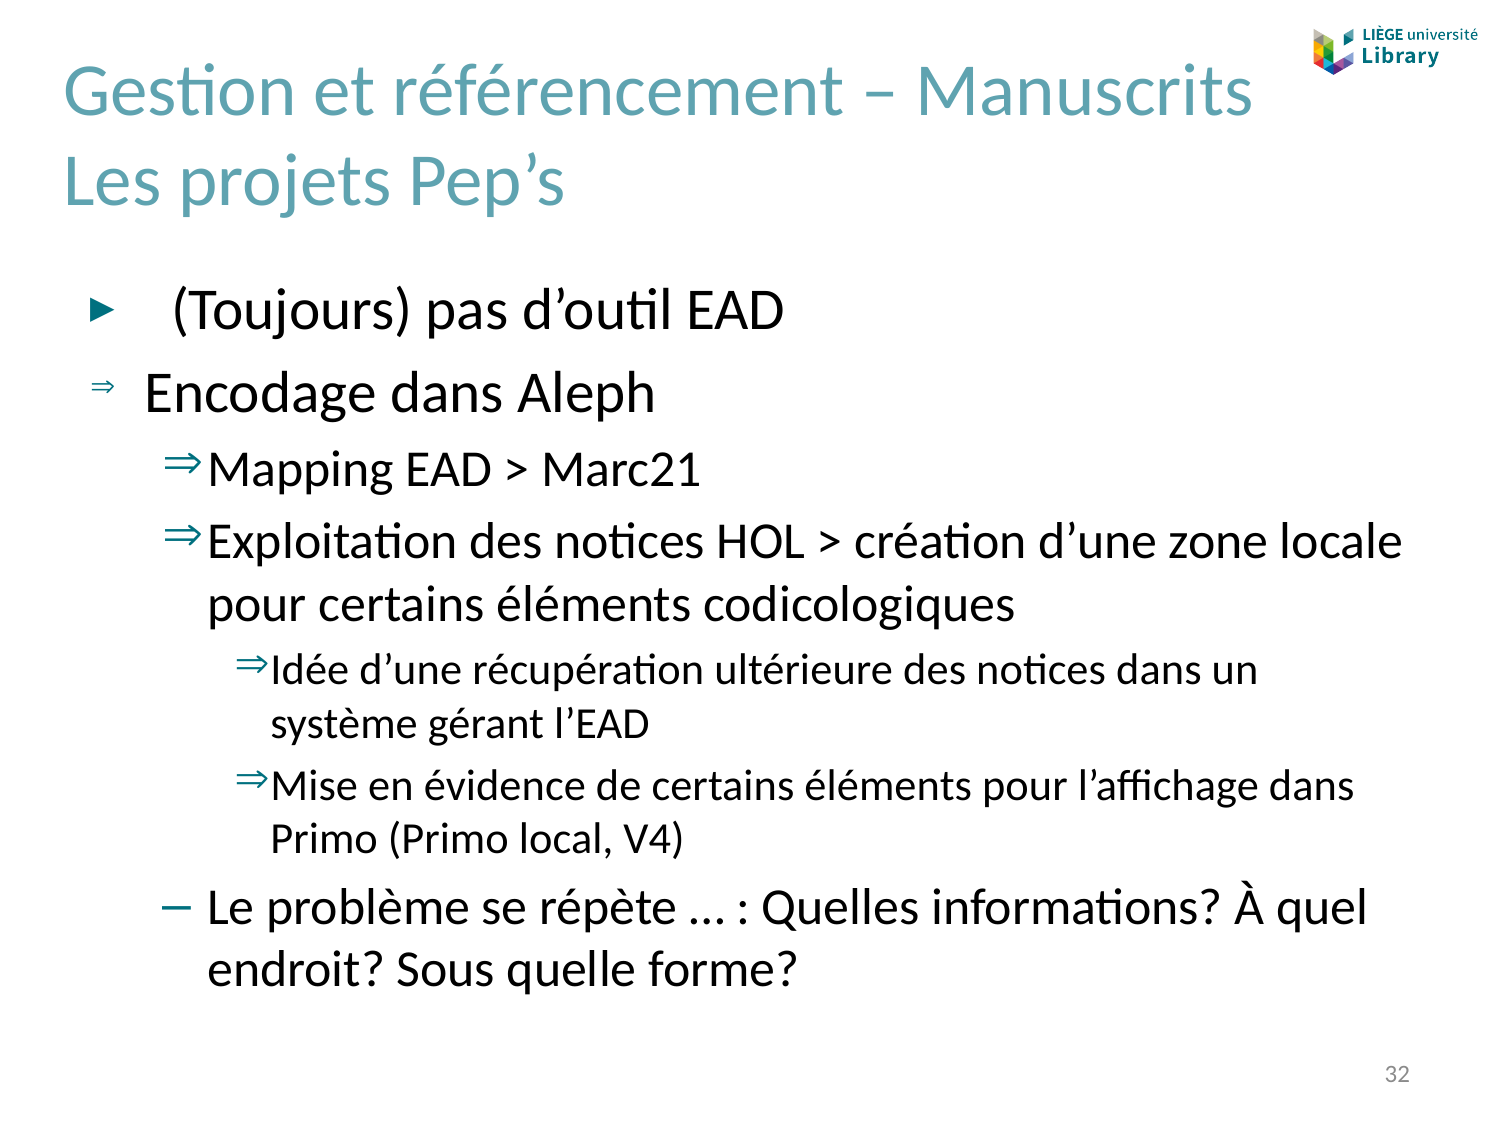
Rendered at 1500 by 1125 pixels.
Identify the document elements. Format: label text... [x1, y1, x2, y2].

picture [1296, 11, 1495, 93]
title Gestion et référencement – Manuscrits Les projets Pep’s [48, 79, 1399, 182]
list (Toujours) pas d’outil EAD Encodage dans Aleph Mapping EAD > Marc21 Exploitation des notices HOL > création d’une zone locale pour certains éléments codicologiques Idée d’une récupération ultérieure des notices dans un système gérant l’EAD Mise en évidence de certains éléments pour l’affichage dans Primo (Primo local, V4) Le problème se répète … : Quelles informations? À quel endroit? Sous quelle forme? [75, 262, 1425, 1005]
slide_number 32 [1074, 1042, 1425, 1103]
